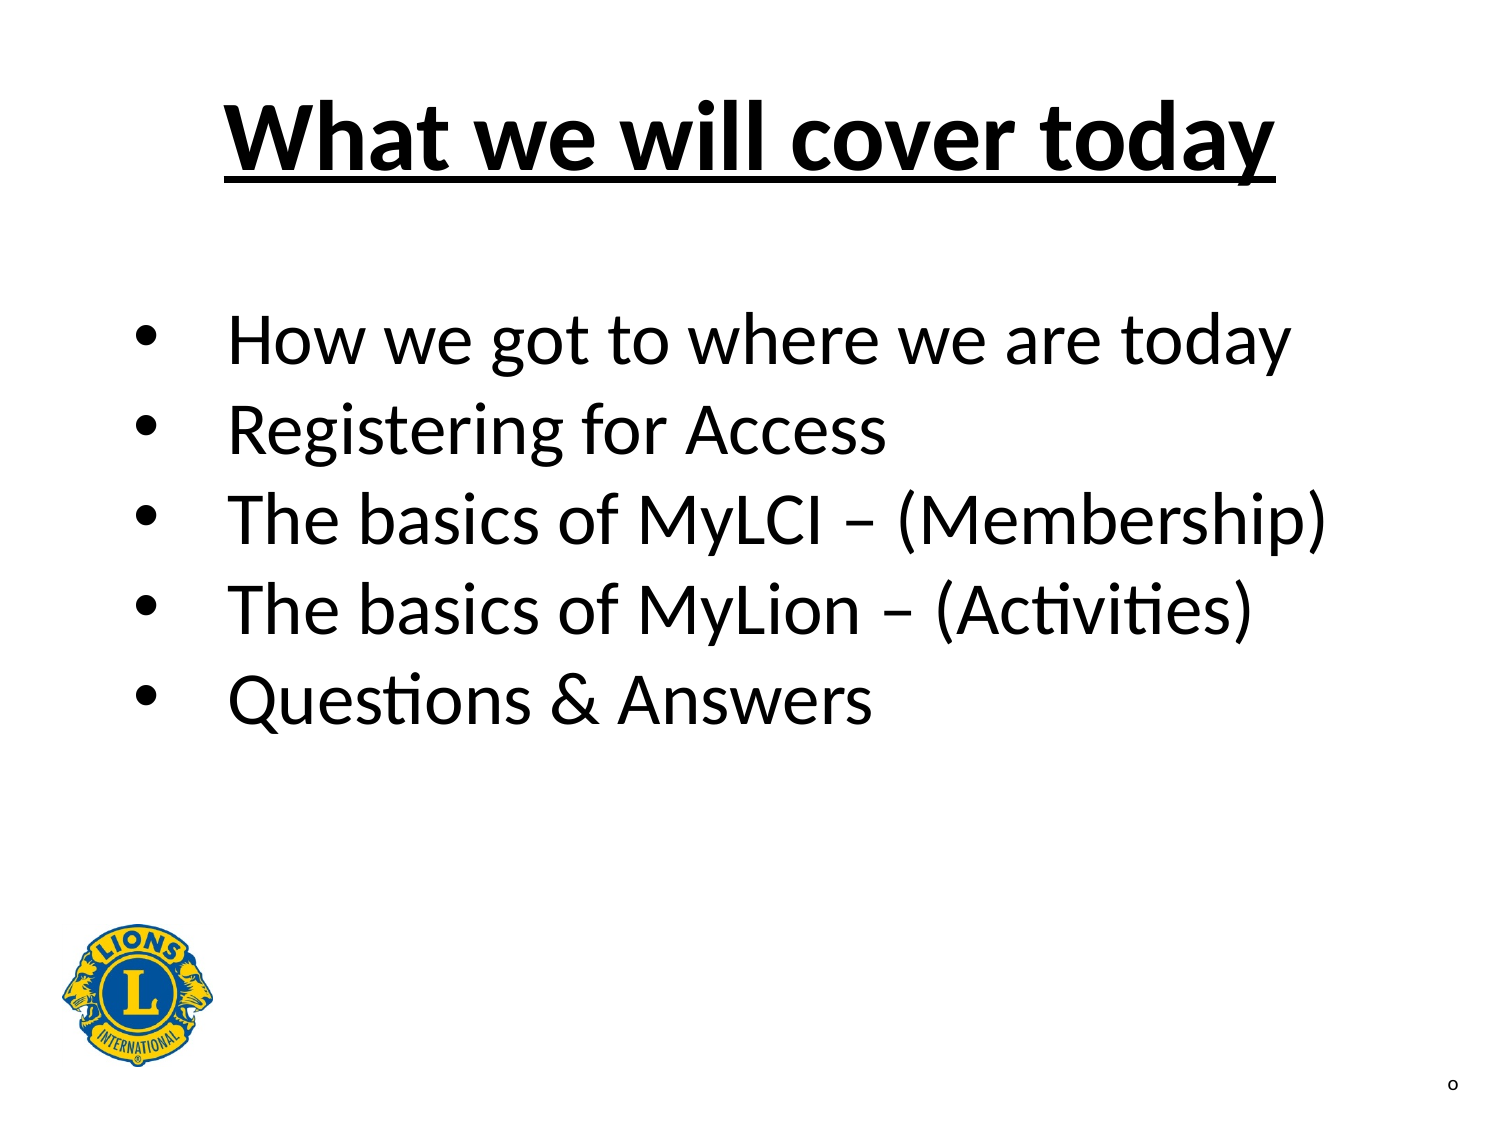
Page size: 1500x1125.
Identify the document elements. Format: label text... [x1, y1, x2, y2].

text_box o [1437, 1062, 1463, 1103]
picture [62, 923, 213, 1067]
text_box What we will cover today How we got to where we are today Registering for Access The basics of MyLCI – (Membership) The basics of MyLion – (Activities) Questions & Answers [118, 62, 1382, 748]
